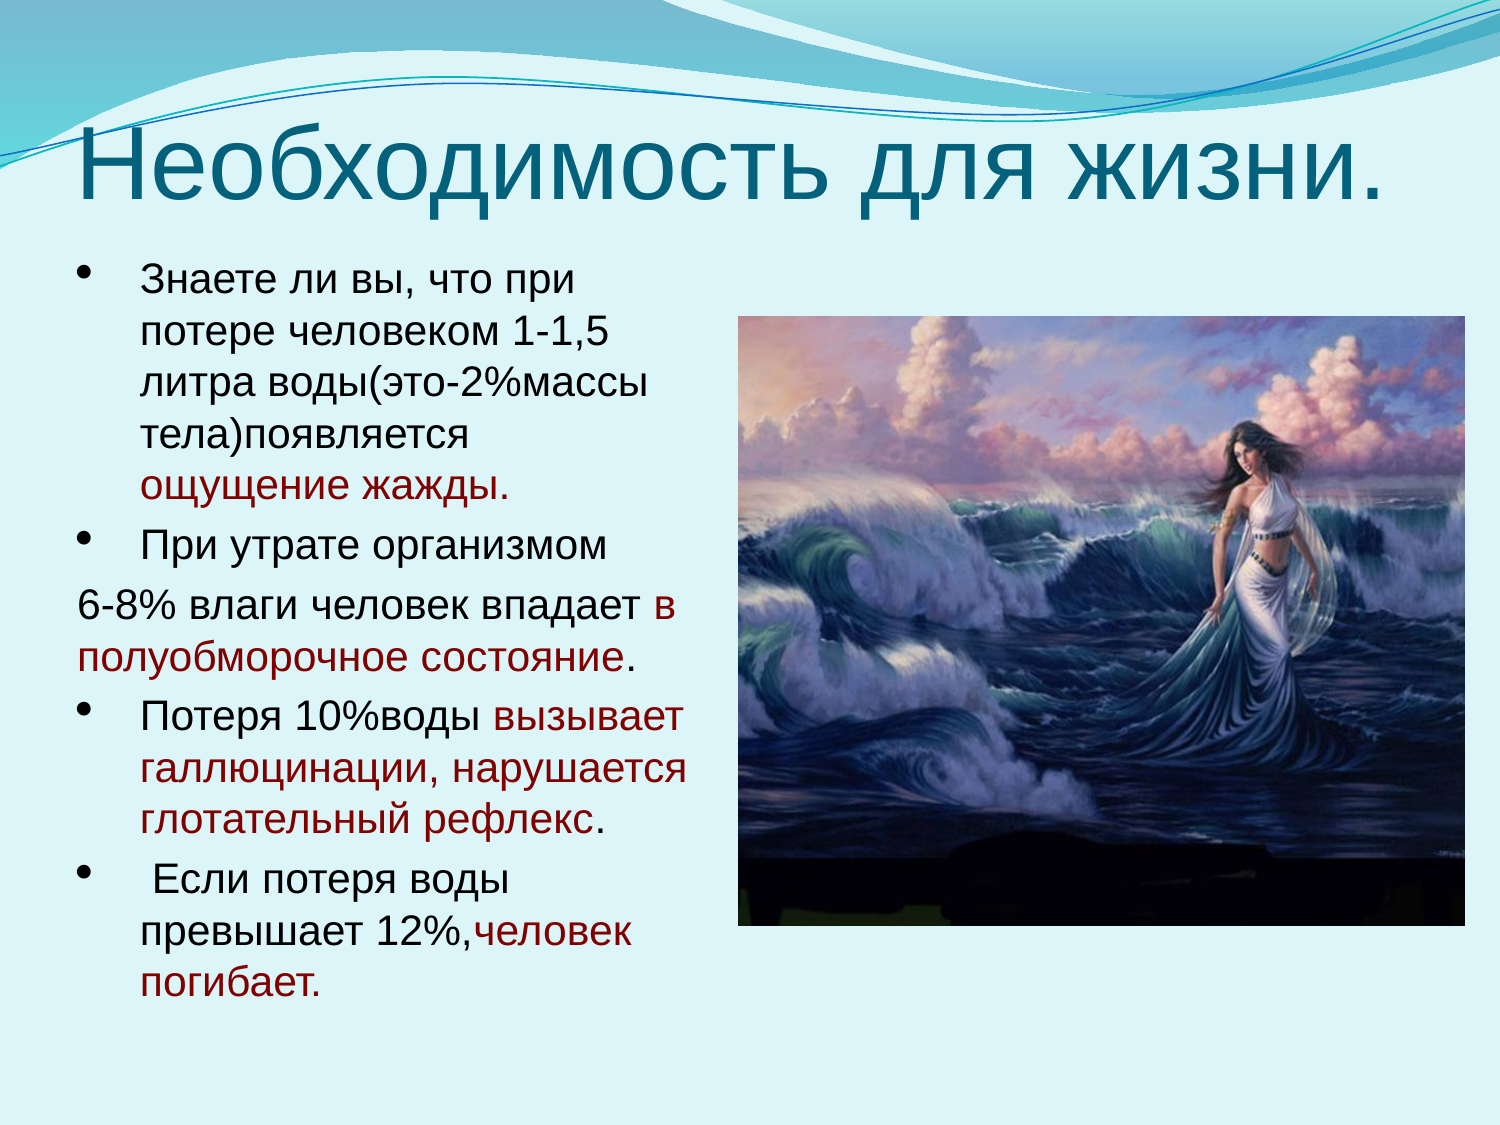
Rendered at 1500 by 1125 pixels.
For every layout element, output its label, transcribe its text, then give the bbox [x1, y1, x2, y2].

title Необходимость для жизни. [74, 115, 1426, 221]
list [737, 316, 1466, 927]
list Знаете ли вы, что при потере человеком 1-1,5 литра воды(это-2%массы тела)появляется ощущение жажды. При утрате организмом 6-8% влаги человек впадает в полуобморочное состояние. Потеря 10%воды вызывает галлюцинации, нарушается глотательный рефлекс. Если потеря воды превышает 12%,человек погибает. [41, 243, 704, 1054]
